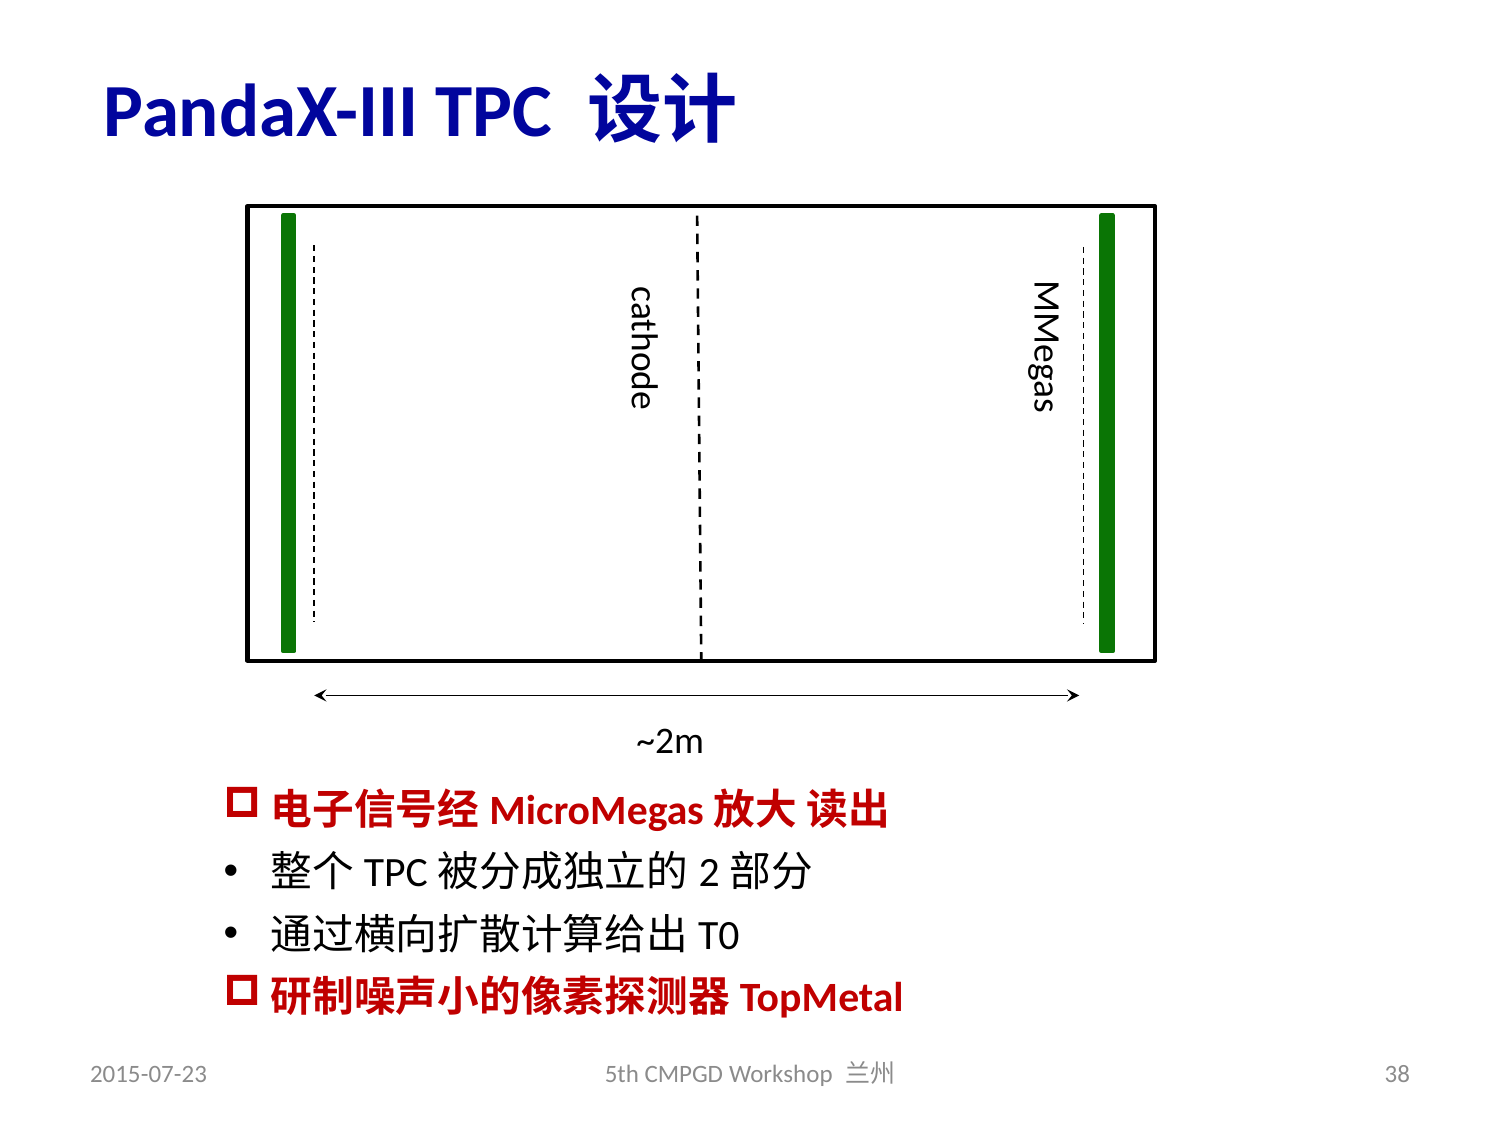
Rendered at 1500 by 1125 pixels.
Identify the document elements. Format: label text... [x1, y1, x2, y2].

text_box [247, 205, 1156, 790]
text_box PandaX-III TPC 设计 [88, 54, 770, 160]
footer 5th CMPGD Workshop 兰州 [512, 1042, 988, 1103]
slide_number 38 [1074, 1042, 1425, 1103]
text_box 电子信号经MicroMegas放大 读出 整个TPC被分成独立的2部分 通过横向扩散计算给出T0 研制噪声小的像素探测器TopMetal [208, 775, 1244, 1028]
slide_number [75, 1042, 425, 1103]
